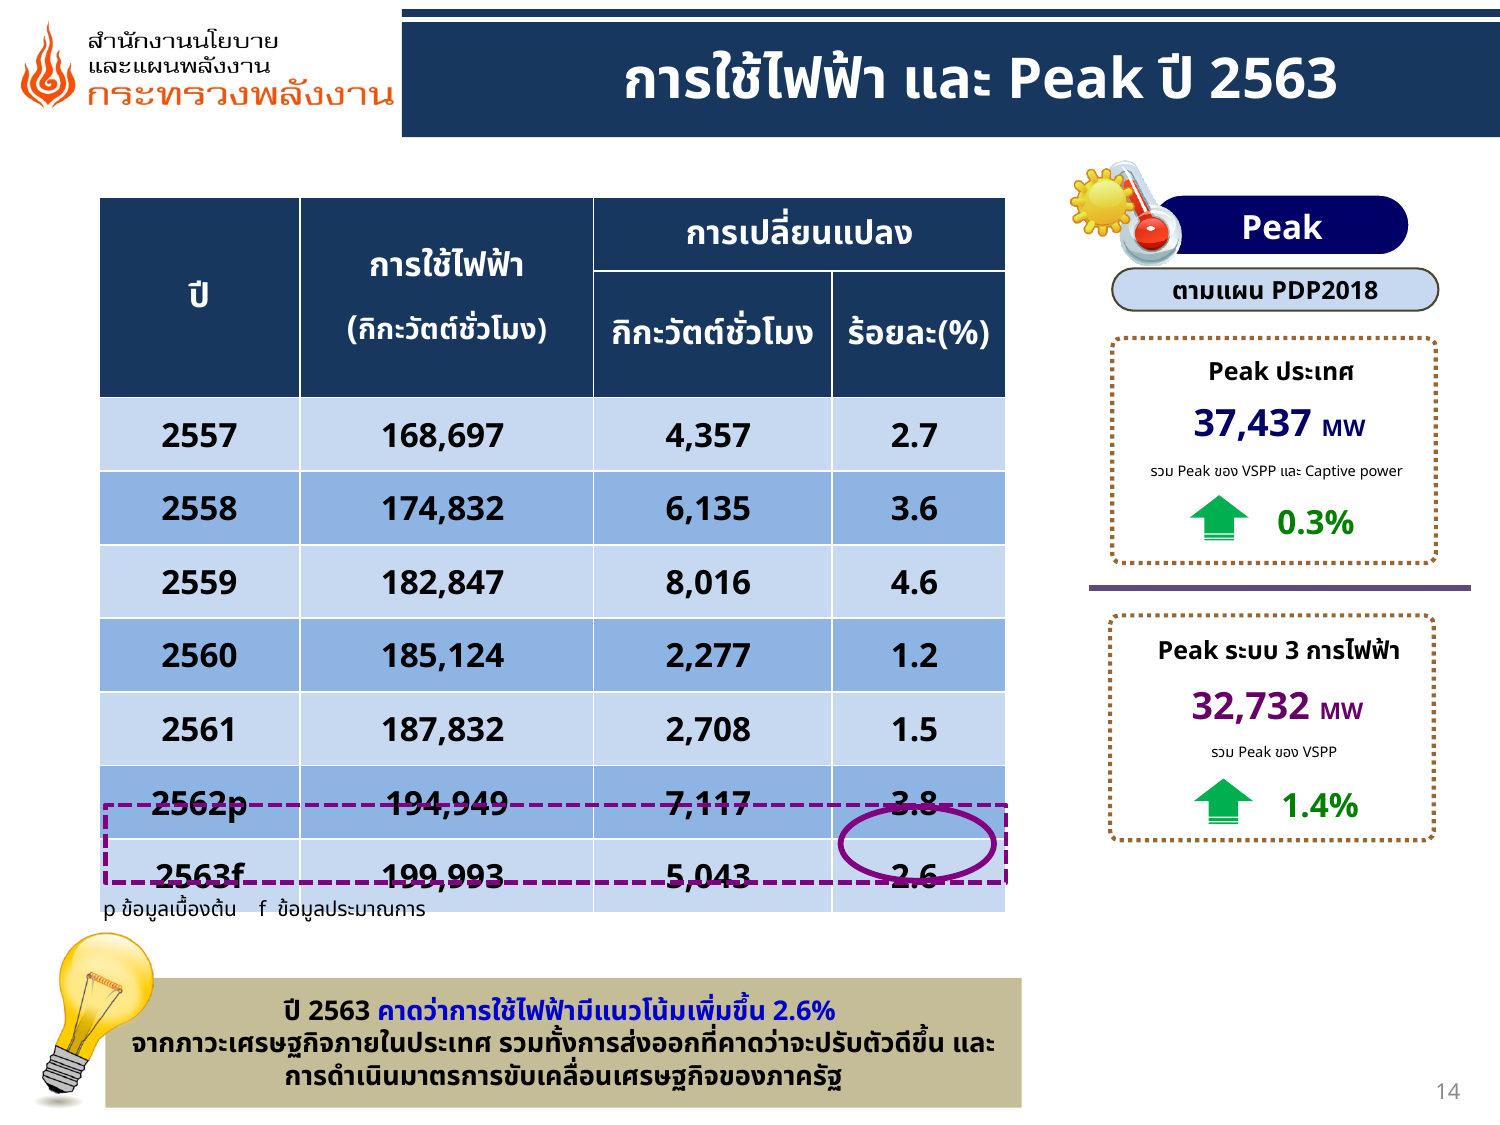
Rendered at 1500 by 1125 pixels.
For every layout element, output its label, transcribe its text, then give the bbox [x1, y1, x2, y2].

picture [29, 928, 160, 1113]
table_cell 3.6 [833, 472, 1005, 544]
table_cell 194,949 [301, 766, 593, 804]
text_box การใช้ไฟฟ้า และ Peak ปี 2563 [468, 39, 1495, 114]
table_cell 2.6 [833, 883, 1005, 912]
table_header การใช้ไฟฟ้า (กิกะวัตต์ชั่วโมง) [301, 198, 593, 397]
table_cell 8,016 [594, 546, 831, 617]
table_cell 2.7 [833, 398, 1005, 470]
text_box p ข้อมูลเบื้องต้น f ข้อมูลประมาณการ [88, 888, 655, 928]
table_cell 2561 [100, 693, 299, 765]
table_cell 2559 [100, 546, 299, 617]
text_box ปี 2563 คาดว่าการใช้ไฟฟ้ามีแนวโน้มเพิ่มขึ้น 2.6% จากภาวะเศรษฐกิจภายในประเทศ รวมทั้งการส่งออกที่คาดว่าจะปรับตัวดีขึ้น และการดำเนินมาตรการขับเคลื่อนเศรษฐกิจของภาครัฐ [164, 985, 1022, 1099]
table_cell ร้อยละ(%) [833, 272, 1005, 397]
table_cell 182,847 [301, 546, 593, 617]
table_cell 199,993 [301, 883, 593, 888]
text_box ตามแผน PDP2018 [1110, 266, 1441, 313]
table_cell 3.8 [833, 766, 1005, 804]
picture [1, 7, 403, 124]
table_cell 7,117 [594, 766, 831, 804]
picture [1070, 160, 1182, 266]
table_cell 2,708 [594, 693, 831, 765]
table_header การเปลี่ยนแปลง [594, 198, 1005, 270]
table_cell 2558 [100, 472, 299, 544]
table_cell 4.6 [833, 546, 1005, 617]
table_cell กิกะวัตต์ชั่วโมง [594, 272, 831, 397]
table_header ปี [100, 198, 299, 397]
text_box [103, 803, 1008, 885]
slide_number 14 [1385, 1059, 1476, 1125]
table_cell 2562p [100, 766, 299, 838]
table_cell 1.2 [833, 619, 1005, 691]
table_cell 168,697 [301, 398, 593, 470]
table_cell 2560 [100, 619, 299, 691]
table_cell 6,135 [594, 472, 831, 544]
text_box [336, 0, 1500, 20]
text_box [400, 28, 1500, 139]
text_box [1088, 337, 1471, 841]
table_cell 2563f [100, 840, 299, 888]
table_cell 2,277 [594, 619, 831, 691]
table_cell 185,124 [301, 619, 593, 691]
table_cell 174,832 [301, 472, 593, 544]
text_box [1185, 190, 1414, 260]
table_cell 5,043 [594, 883, 831, 912]
table_cell 187,832 [301, 693, 593, 765]
table_cell 4,357 [594, 398, 831, 470]
text_box [163, 976, 1024, 1110]
table_cell 1.5 [833, 693, 1005, 765]
table_cell 2557 [100, 398, 299, 470]
